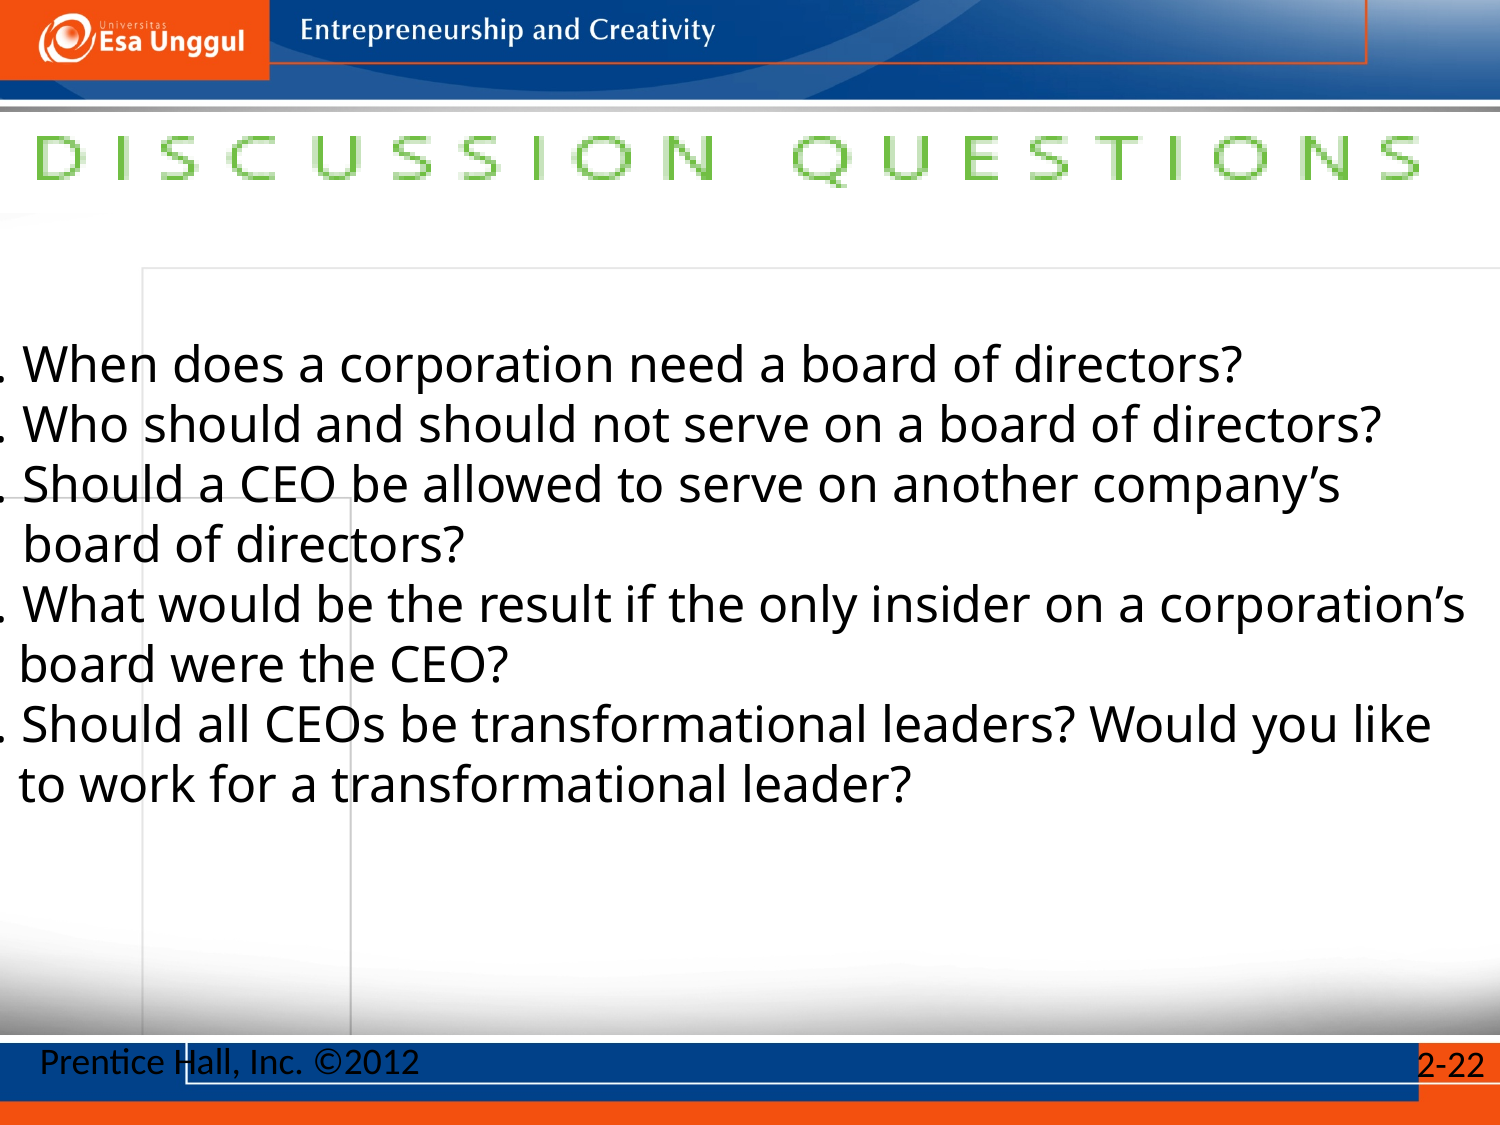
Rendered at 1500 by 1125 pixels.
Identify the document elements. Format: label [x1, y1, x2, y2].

picture [0, 0, 1500, 112]
list [0, 112, 1500, 213]
picture [0, 213, 1500, 1125]
